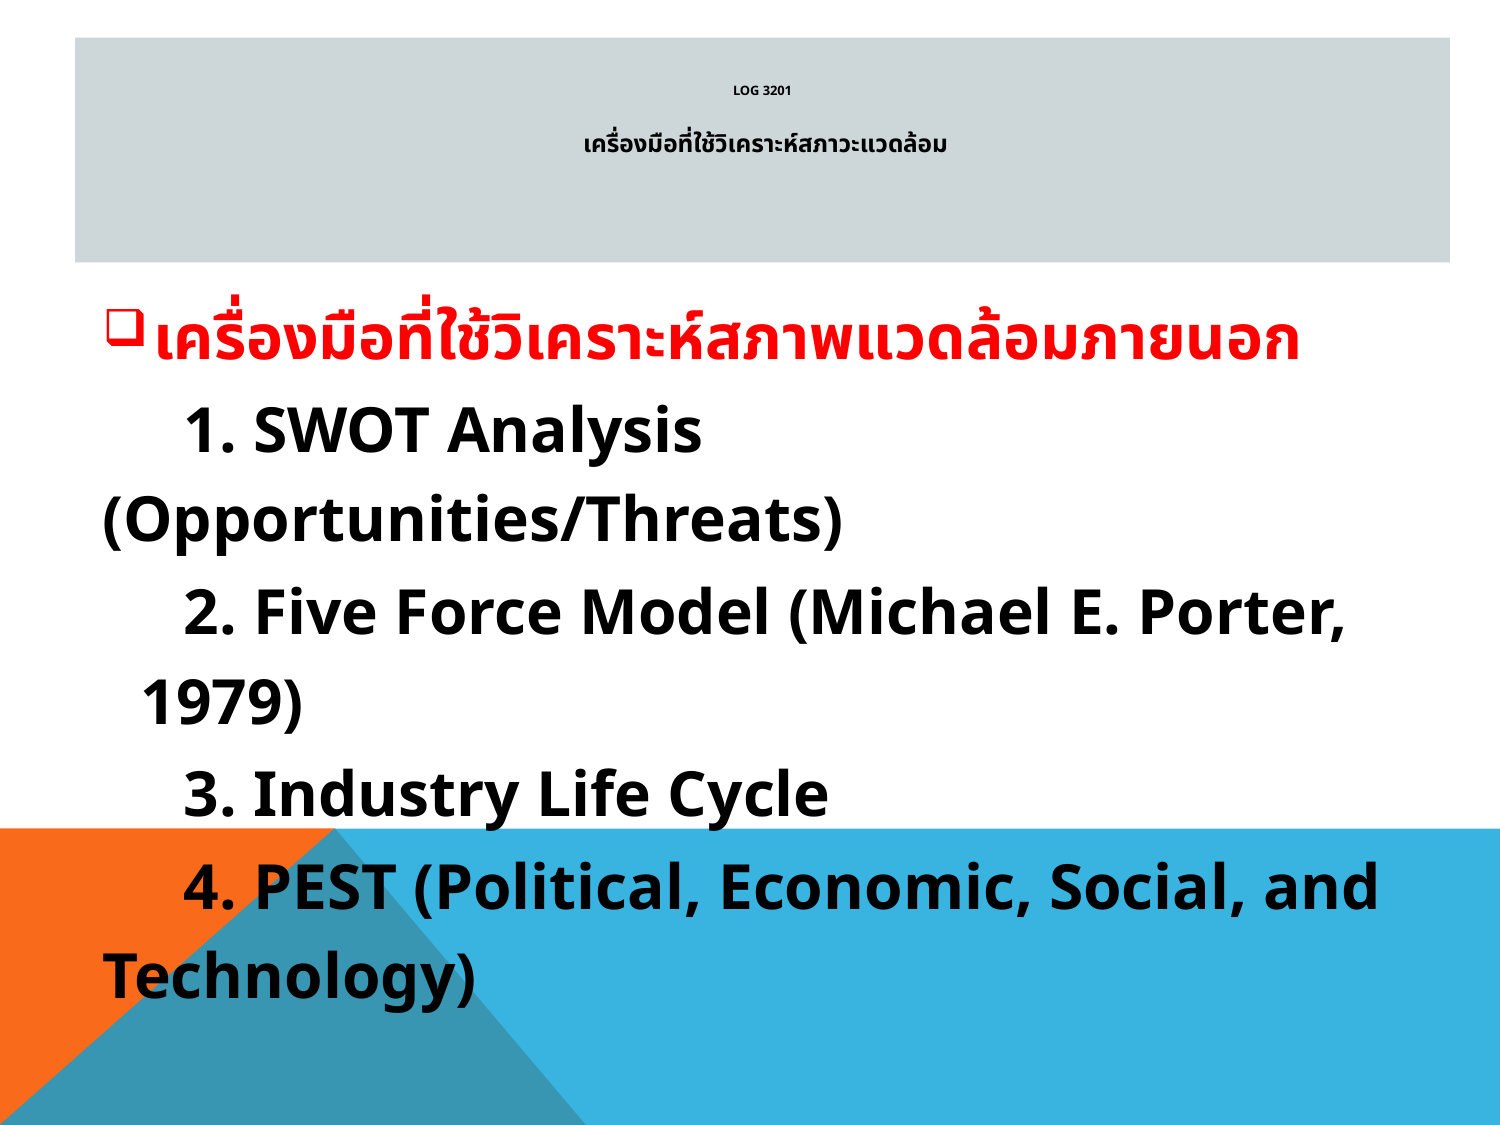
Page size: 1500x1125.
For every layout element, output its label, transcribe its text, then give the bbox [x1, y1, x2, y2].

list เครื่องมือที่ใช้วิเคราะห์สภาพแวดล้อมภายนอก 1. SWOT Analysis (Opportunities/Threats) 2. Five Force Model (Michael E. Porter, 1979) 3. Industry Life Cycle 4. PEST (Political, Economic, Social, and Technology) [87, 275, 1463, 1113]
title LOG 3201 เครื่องมือที่ใช้วิเคราะห์สภาวะแวดล้อม [75, 37, 1450, 263]
